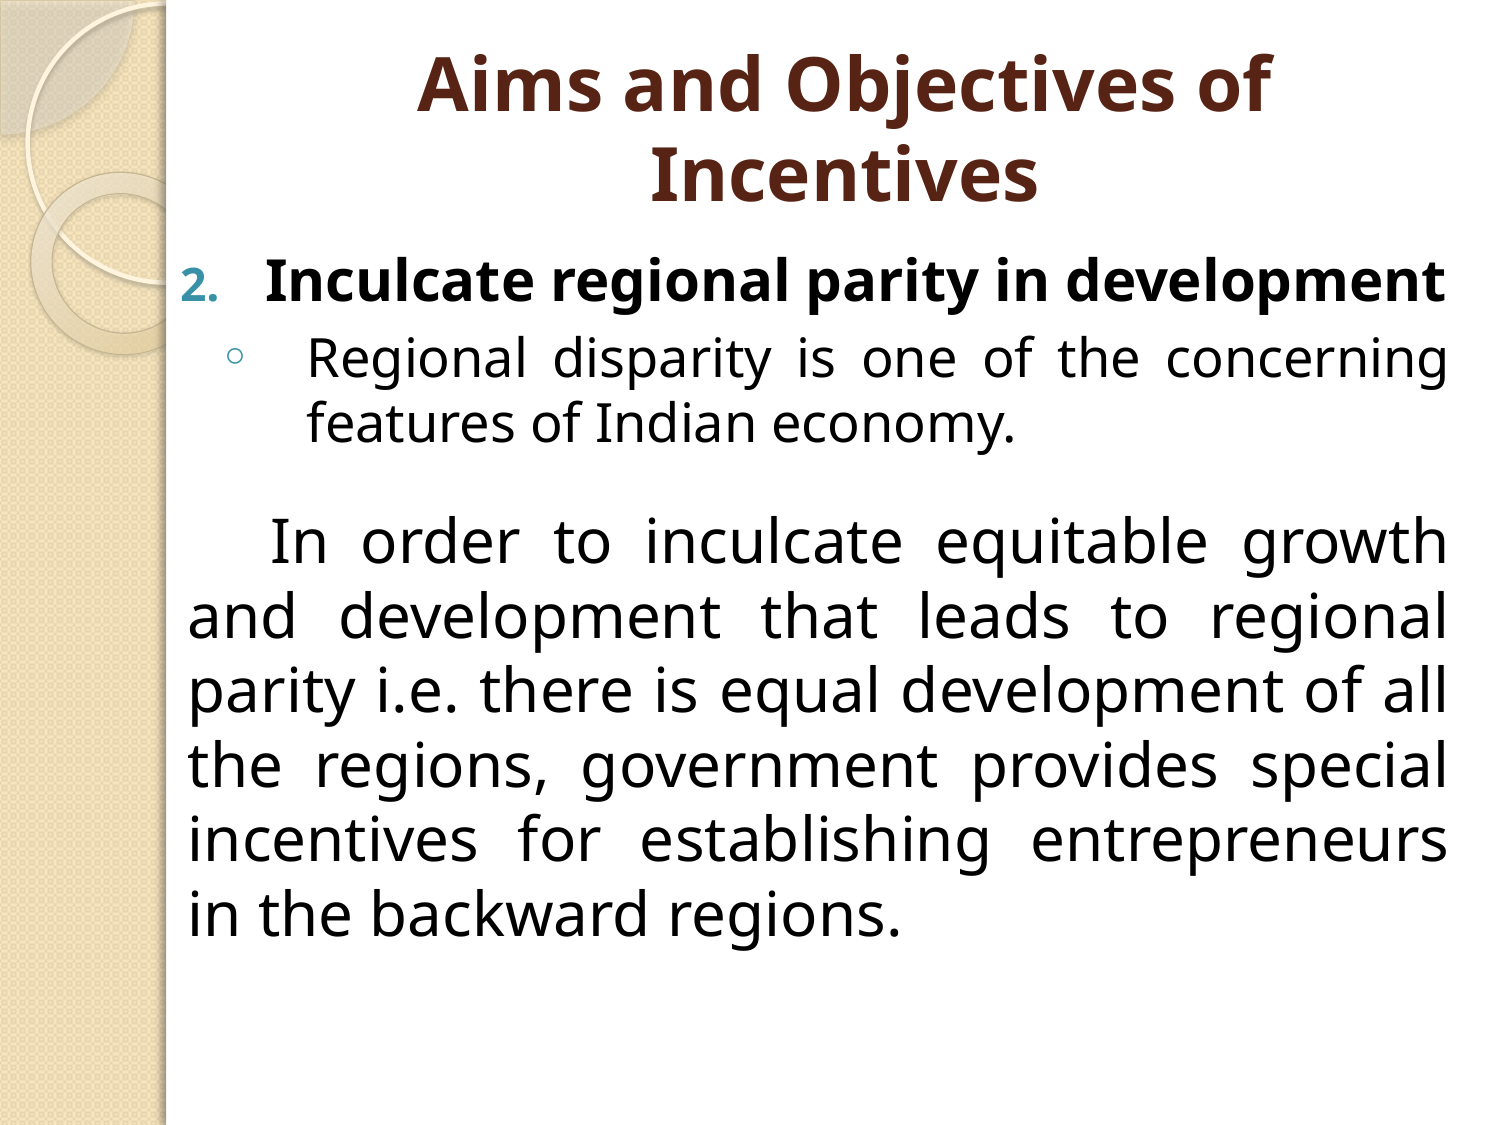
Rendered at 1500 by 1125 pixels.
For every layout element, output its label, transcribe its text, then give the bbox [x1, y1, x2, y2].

title Aims and Objectives of Incentives [230, 56, 1461, 197]
list Inculcate regional parity in development Regional disparity is one of the concerning features of Indian economy. In order to inculcate equitable growth and development that leads to regional parity i.e. there is equal development of all the regions, government provides special incentives for establishing entrepreneurs in the backward regions. [159, 235, 1466, 1024]
